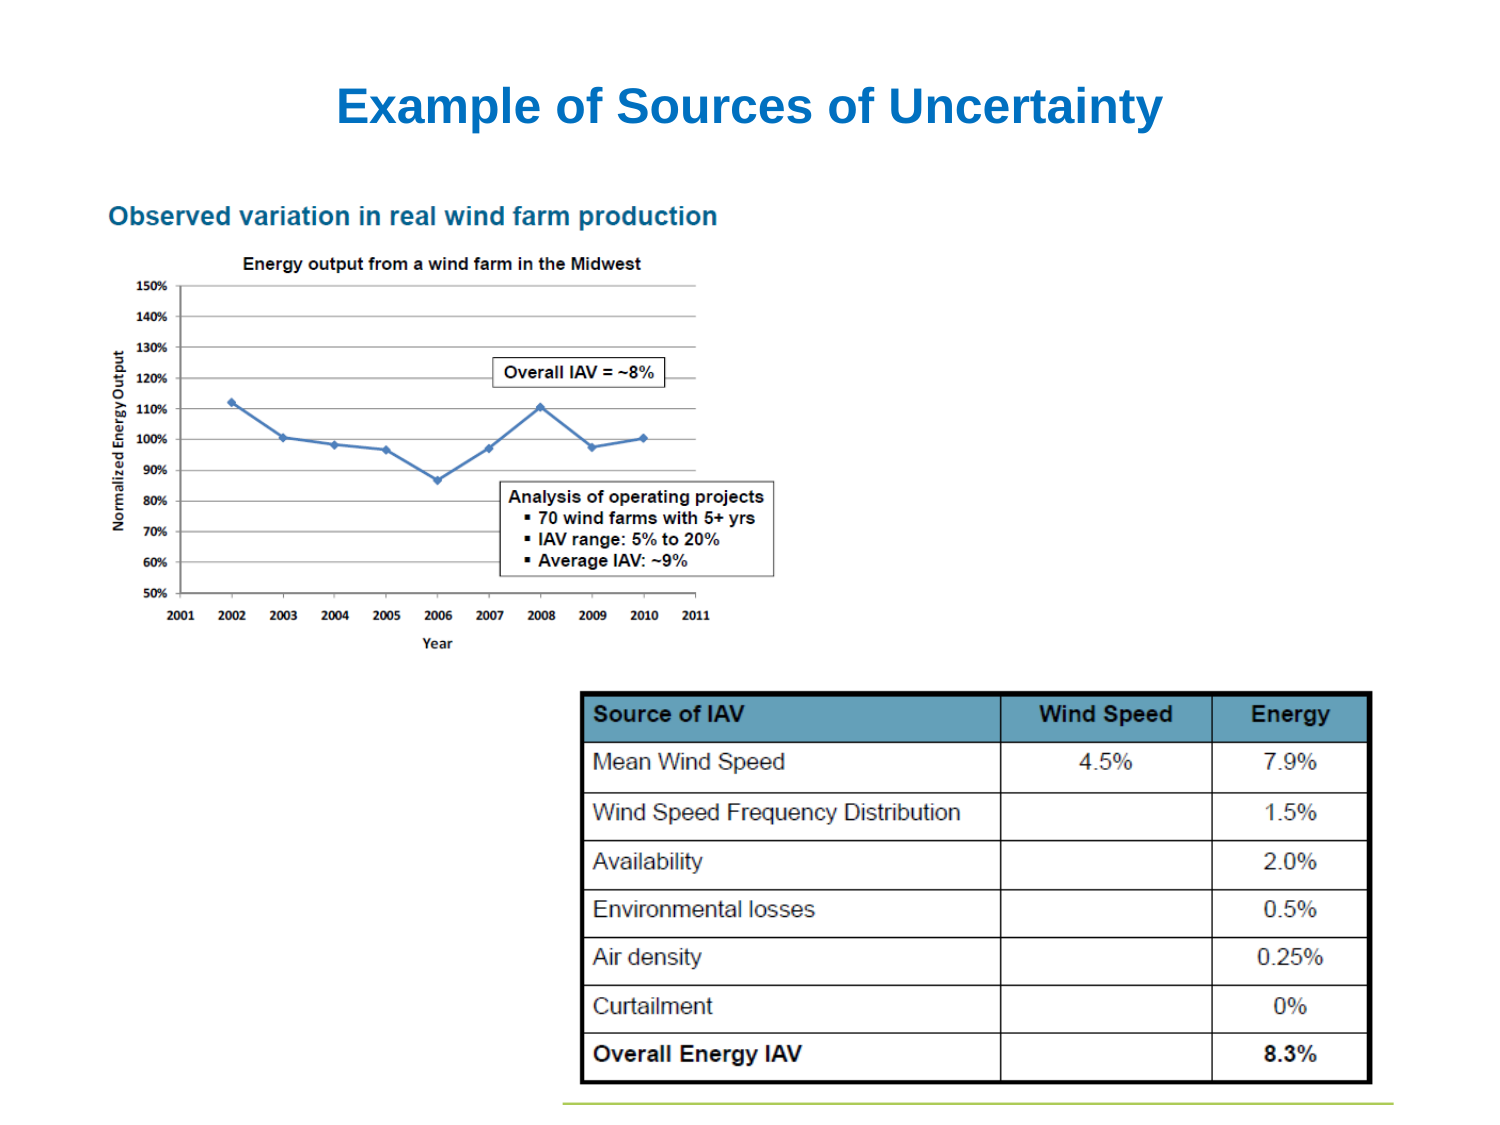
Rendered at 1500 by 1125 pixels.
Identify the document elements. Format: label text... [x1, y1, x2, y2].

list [562, 680, 1394, 1106]
title Example of Sources of Uncertainty [87, 44, 1413, 163]
picture [62, 187, 788, 656]
